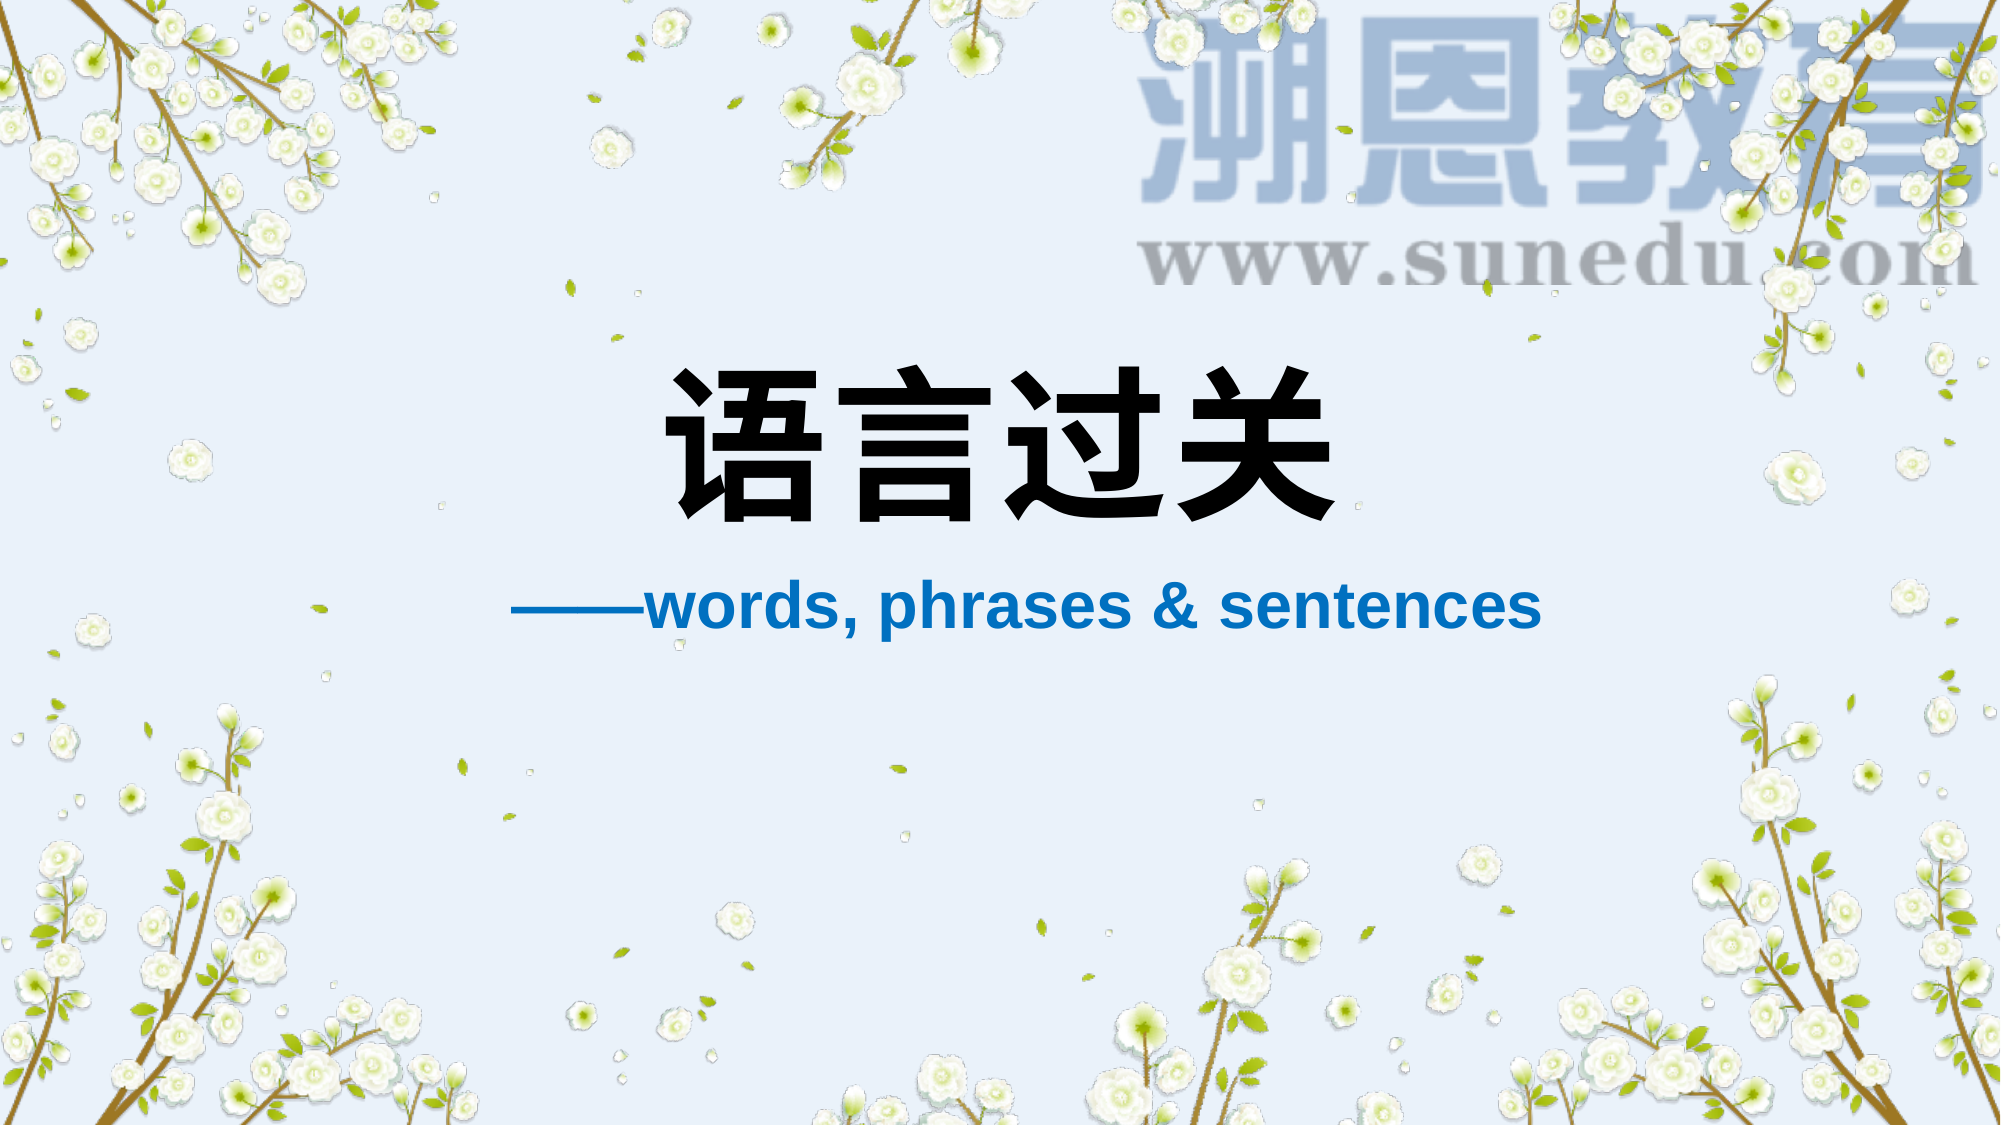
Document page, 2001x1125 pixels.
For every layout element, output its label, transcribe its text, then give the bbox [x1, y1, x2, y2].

picture [0, 0, 2001, 1125]
subtitle ——words, phrases & sentences [390, 563, 1666, 639]
title 语言过关 [334, 334, 1666, 552]
